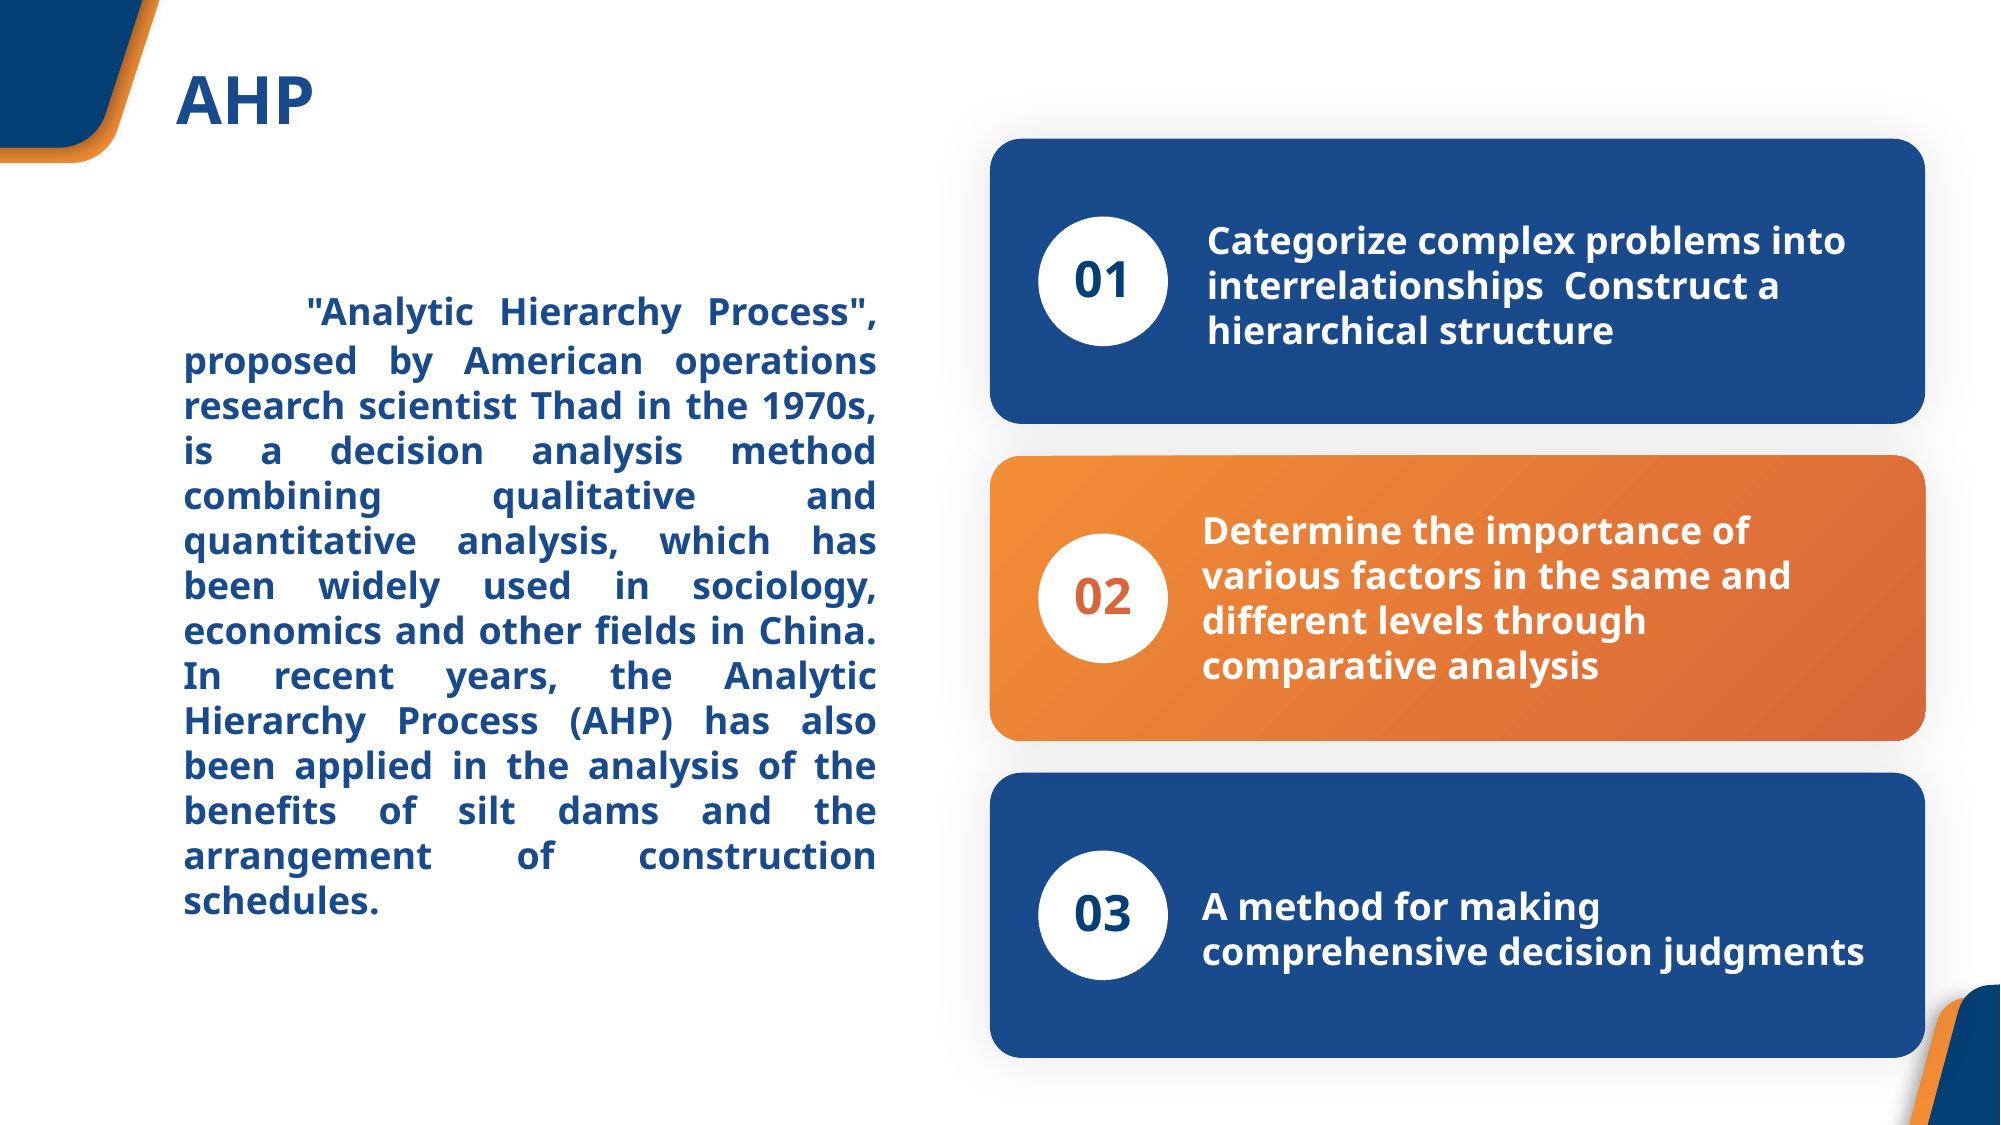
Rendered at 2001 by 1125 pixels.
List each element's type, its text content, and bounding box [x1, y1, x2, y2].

text_box [1161, 566, 1169, 630]
text_box [1037, 849, 1169, 982]
text_box [988, 771, 1927, 1059]
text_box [1919, 951, 2000, 1125]
text_box Determine the importance of various factors in the same and different levels through comparative analysis [1187, 499, 1905, 695]
text_box 02 [1046, 556, 1161, 632]
text_box "Analytic Hierarchy Process", proposed by American operations research scientist Thad in the 1970s, is a decision analysis method combining qualitative and quantitative analysis, which has been widely used in sociology, economics and other fields in China. In recent years, the Analytic Hierarchy Process (AHP) has also been applied in the analysis of the benefits of silt dams and the arrangement of construction schedules. [168, 259, 893, 930]
text_box 03 [1052, 873, 1155, 949]
text_box A method for making comprehensive decision judgments [1187, 875, 1905, 981]
text_box [1037, 565, 1160, 665]
text_box [988, 137, 1927, 425]
text_box AHP [161, 50, 652, 146]
text_box [988, 454, 1927, 742]
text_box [0, 0, 151, 188]
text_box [1038, 209, 1905, 362]
text_box [1052, 532, 1154, 556]
